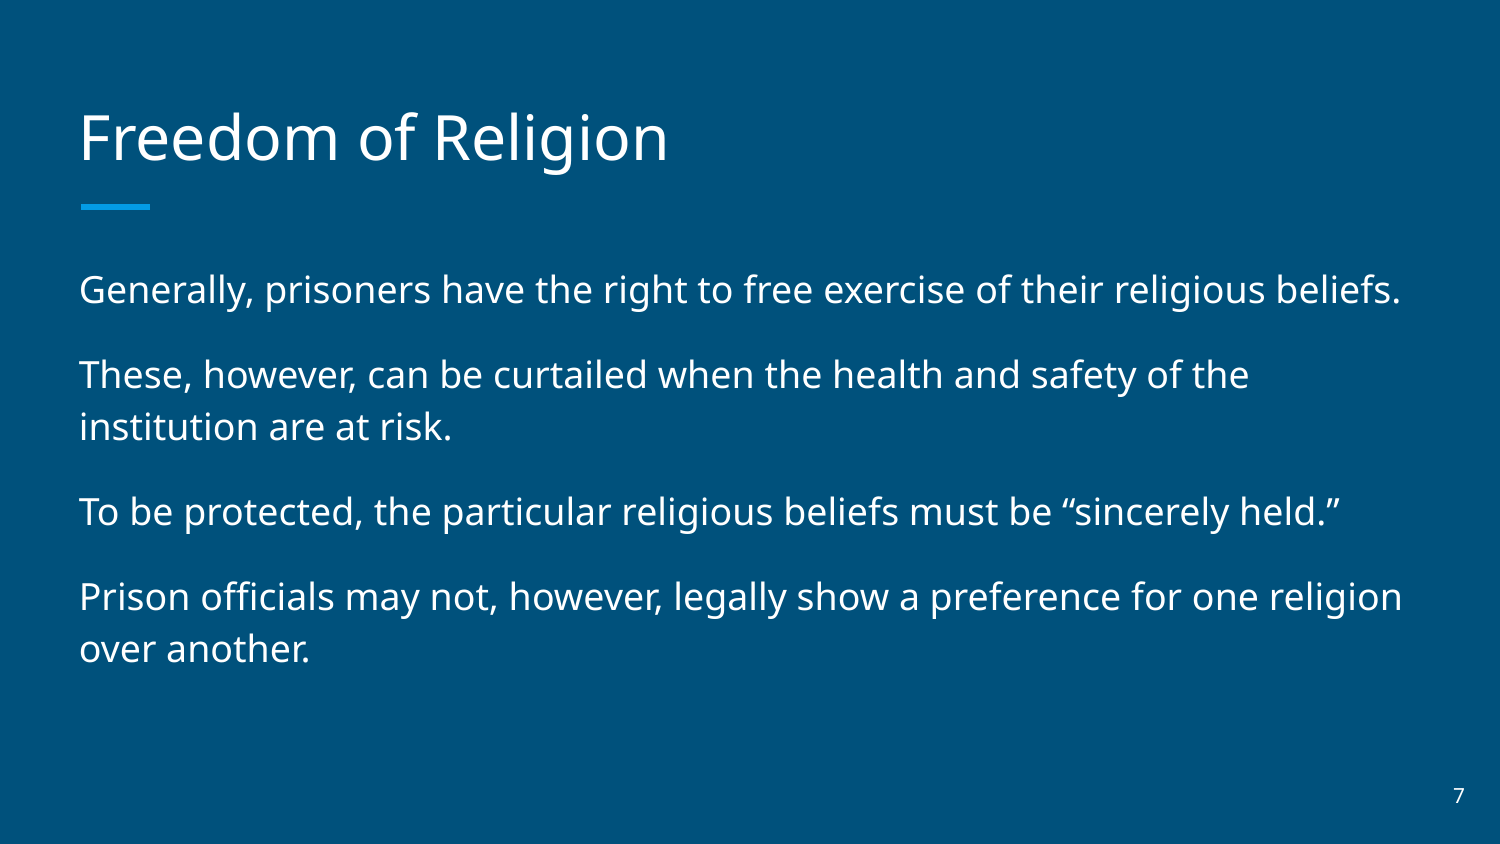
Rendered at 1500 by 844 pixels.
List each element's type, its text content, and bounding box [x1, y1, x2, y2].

title Freedom of Religion [63, 75, 1437, 188]
slide_number ‹#› [1389, 764, 1480, 830]
list Generally, prisoners have the right to free exercise of their religious beliefs. These, however, can be curtailed when the health and safety of the institution are at risk. To be protected, the particular religious beliefs must be “sincerely held.” Prison officials may not, however, legally show a preference for one religion over another. [63, 244, 1437, 750]
